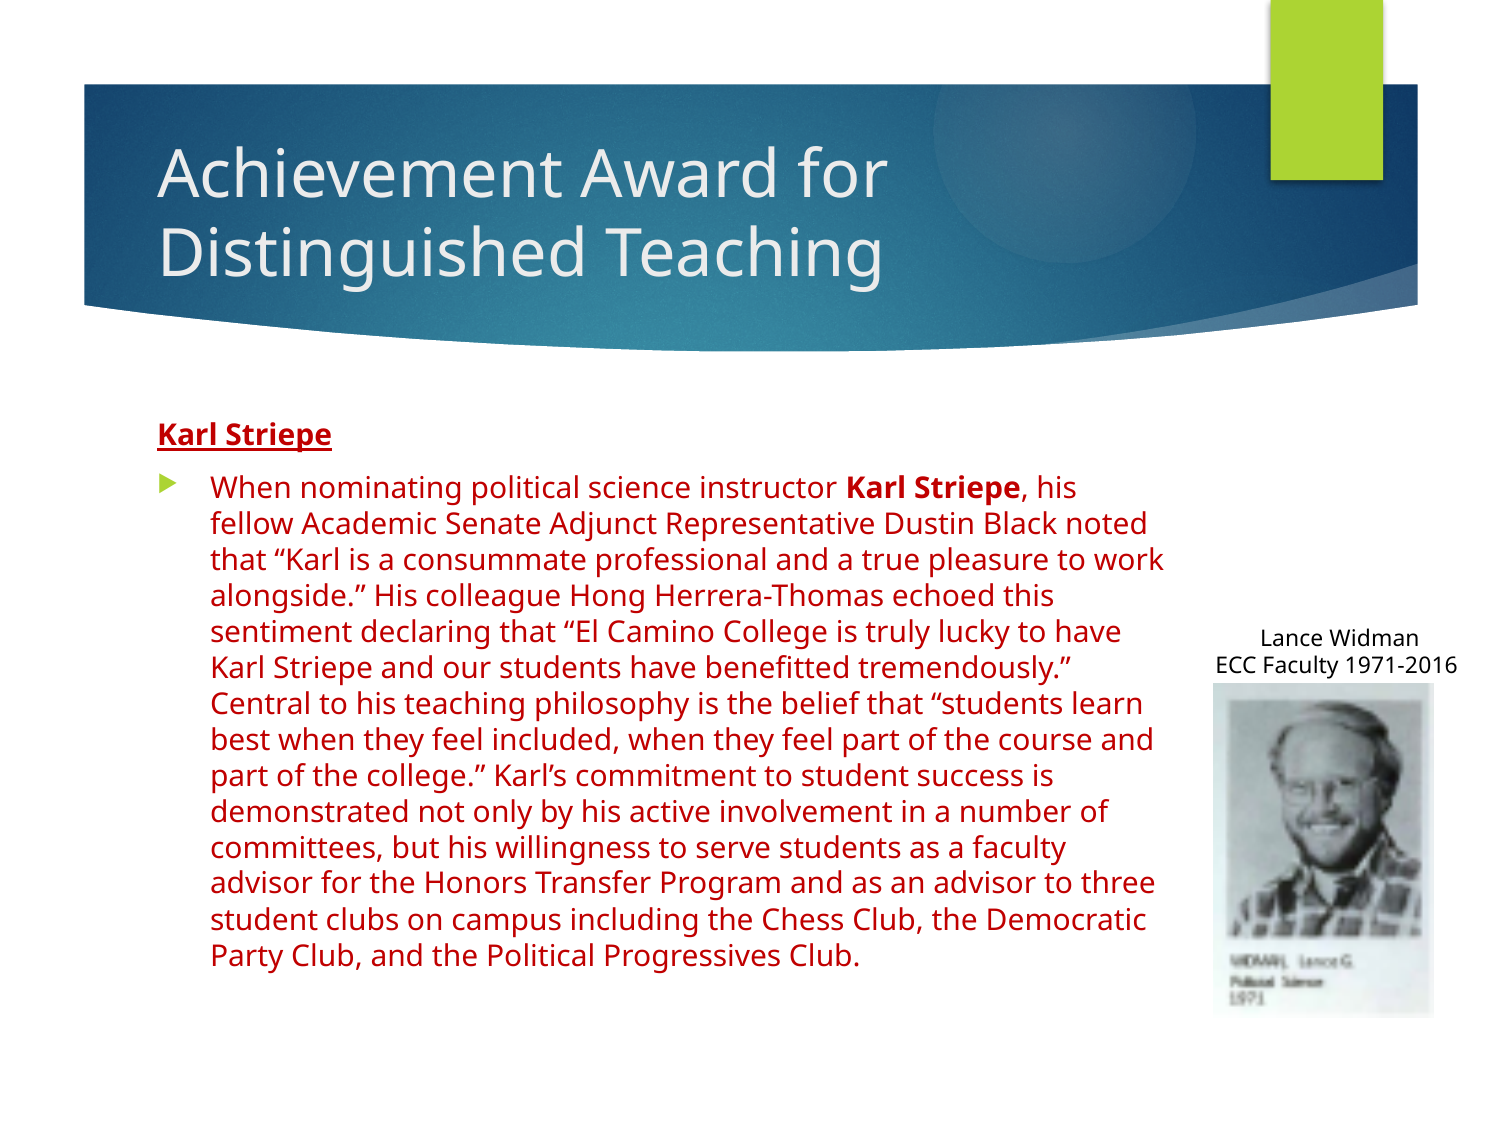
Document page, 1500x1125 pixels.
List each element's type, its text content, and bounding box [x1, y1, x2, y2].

list Karl Striepe When nominating political science instructor Karl Striepe, his fellow Academic Senate Adjunct Representative Dustin Black noted that “Karl is a consummate professional and a true pleasure to work alongside.” His colleague Hong Herrera-Thomas echoed this sentiment declaring that “El Camino College is truly lucky to have Karl Striepe and our students have benefitted tremendously.” Central to his teaching philosophy is the belief that “students learn best when they feel included, when they feel part of the course and part of the college.” Karl’s commitment to student success is demonstrated not only by his active involvement in a number of committees, but his willingness to serve students as a faculty advisor for the Honors Transfer Program and as an advisor to three student clubs on campus including the Chess Club, the Democratic Party Club, and the Political Progressives Club. [142, 408, 1183, 988]
picture [1213, 683, 1434, 1018]
title Achievement Award for Distinguished Teaching [142, 152, 1183, 269]
